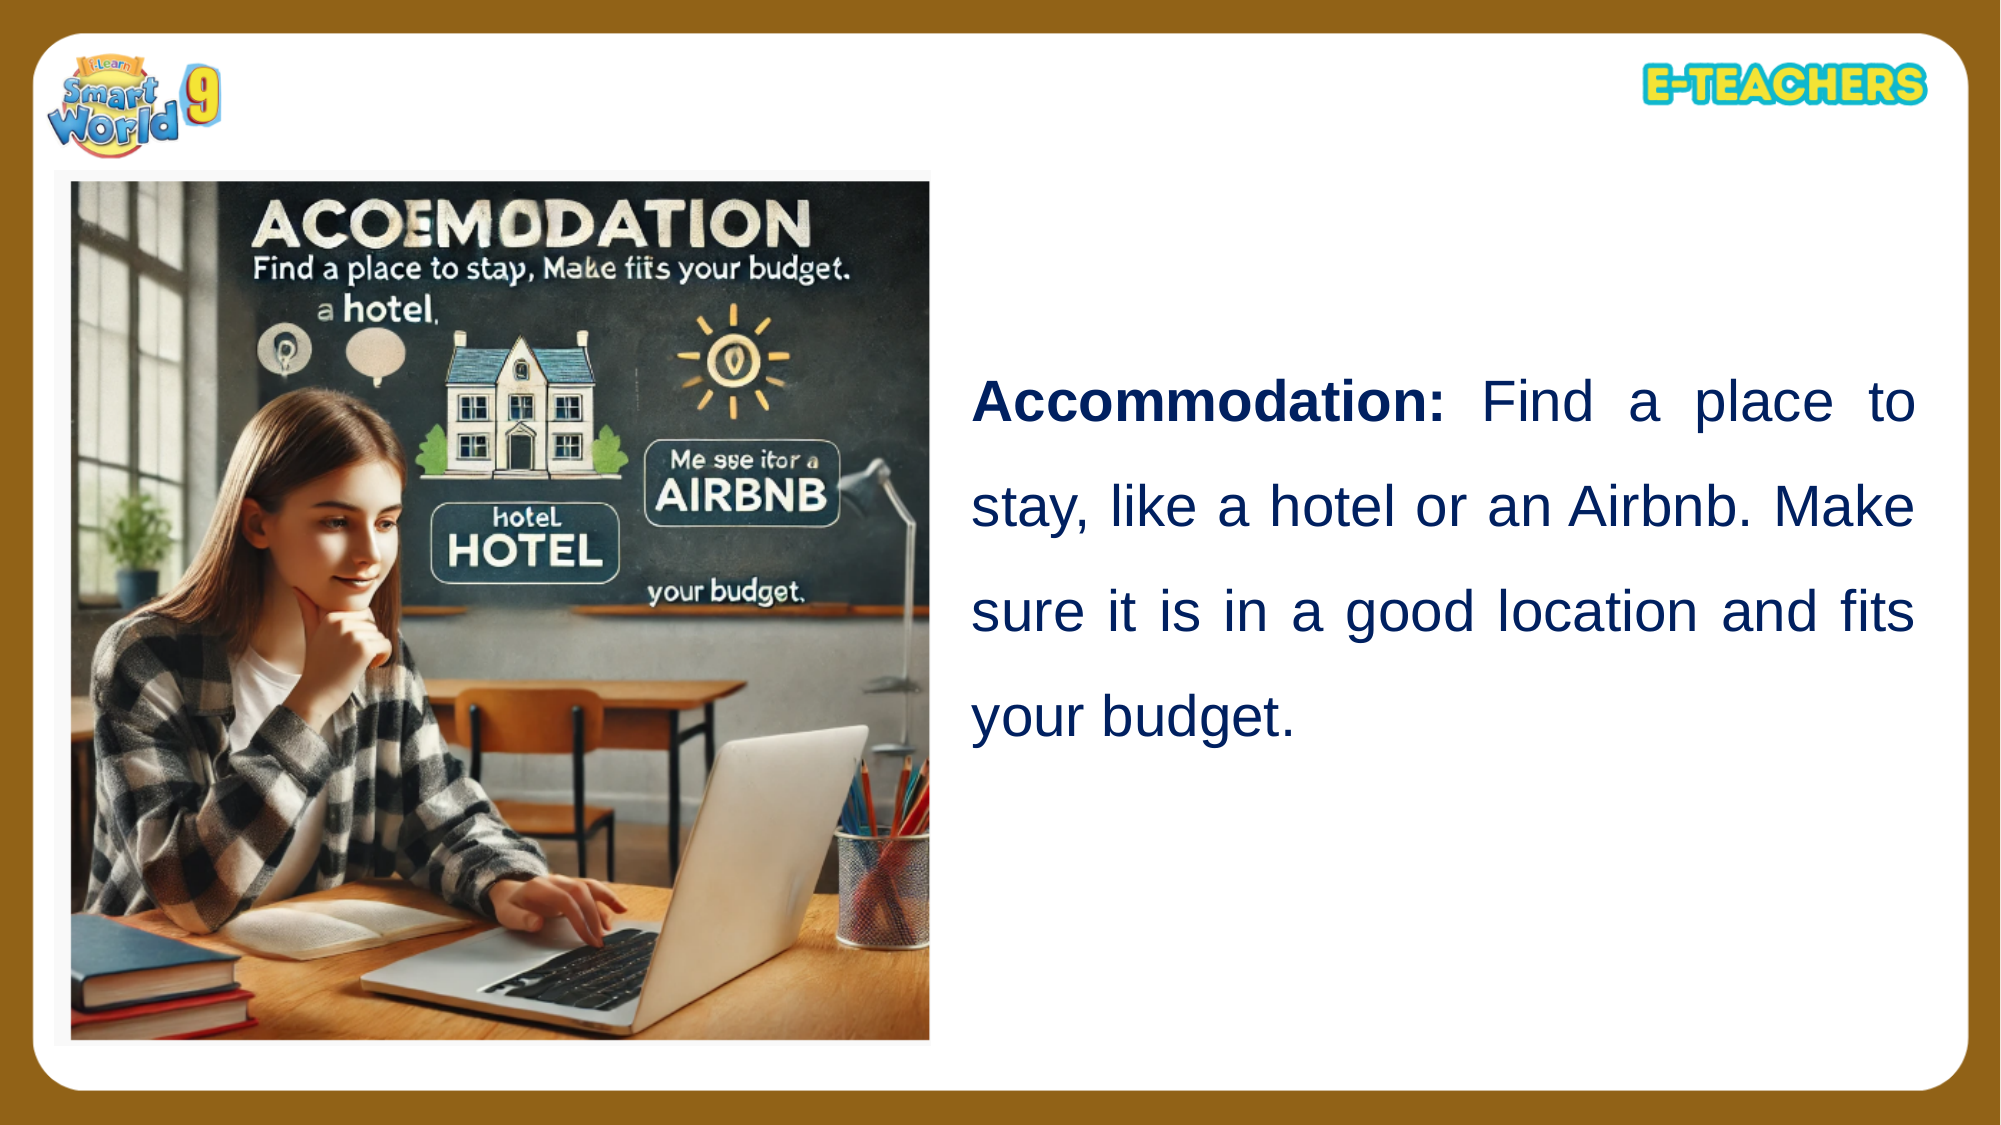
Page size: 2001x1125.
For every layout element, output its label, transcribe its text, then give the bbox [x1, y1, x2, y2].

picture [0, 0, 2001, 1125]
text_box Accommodation: Find a place to stay, like a hotel or an Airbnb. Make sure it is in a good location and fits your budget. [957, 320, 1933, 756]
